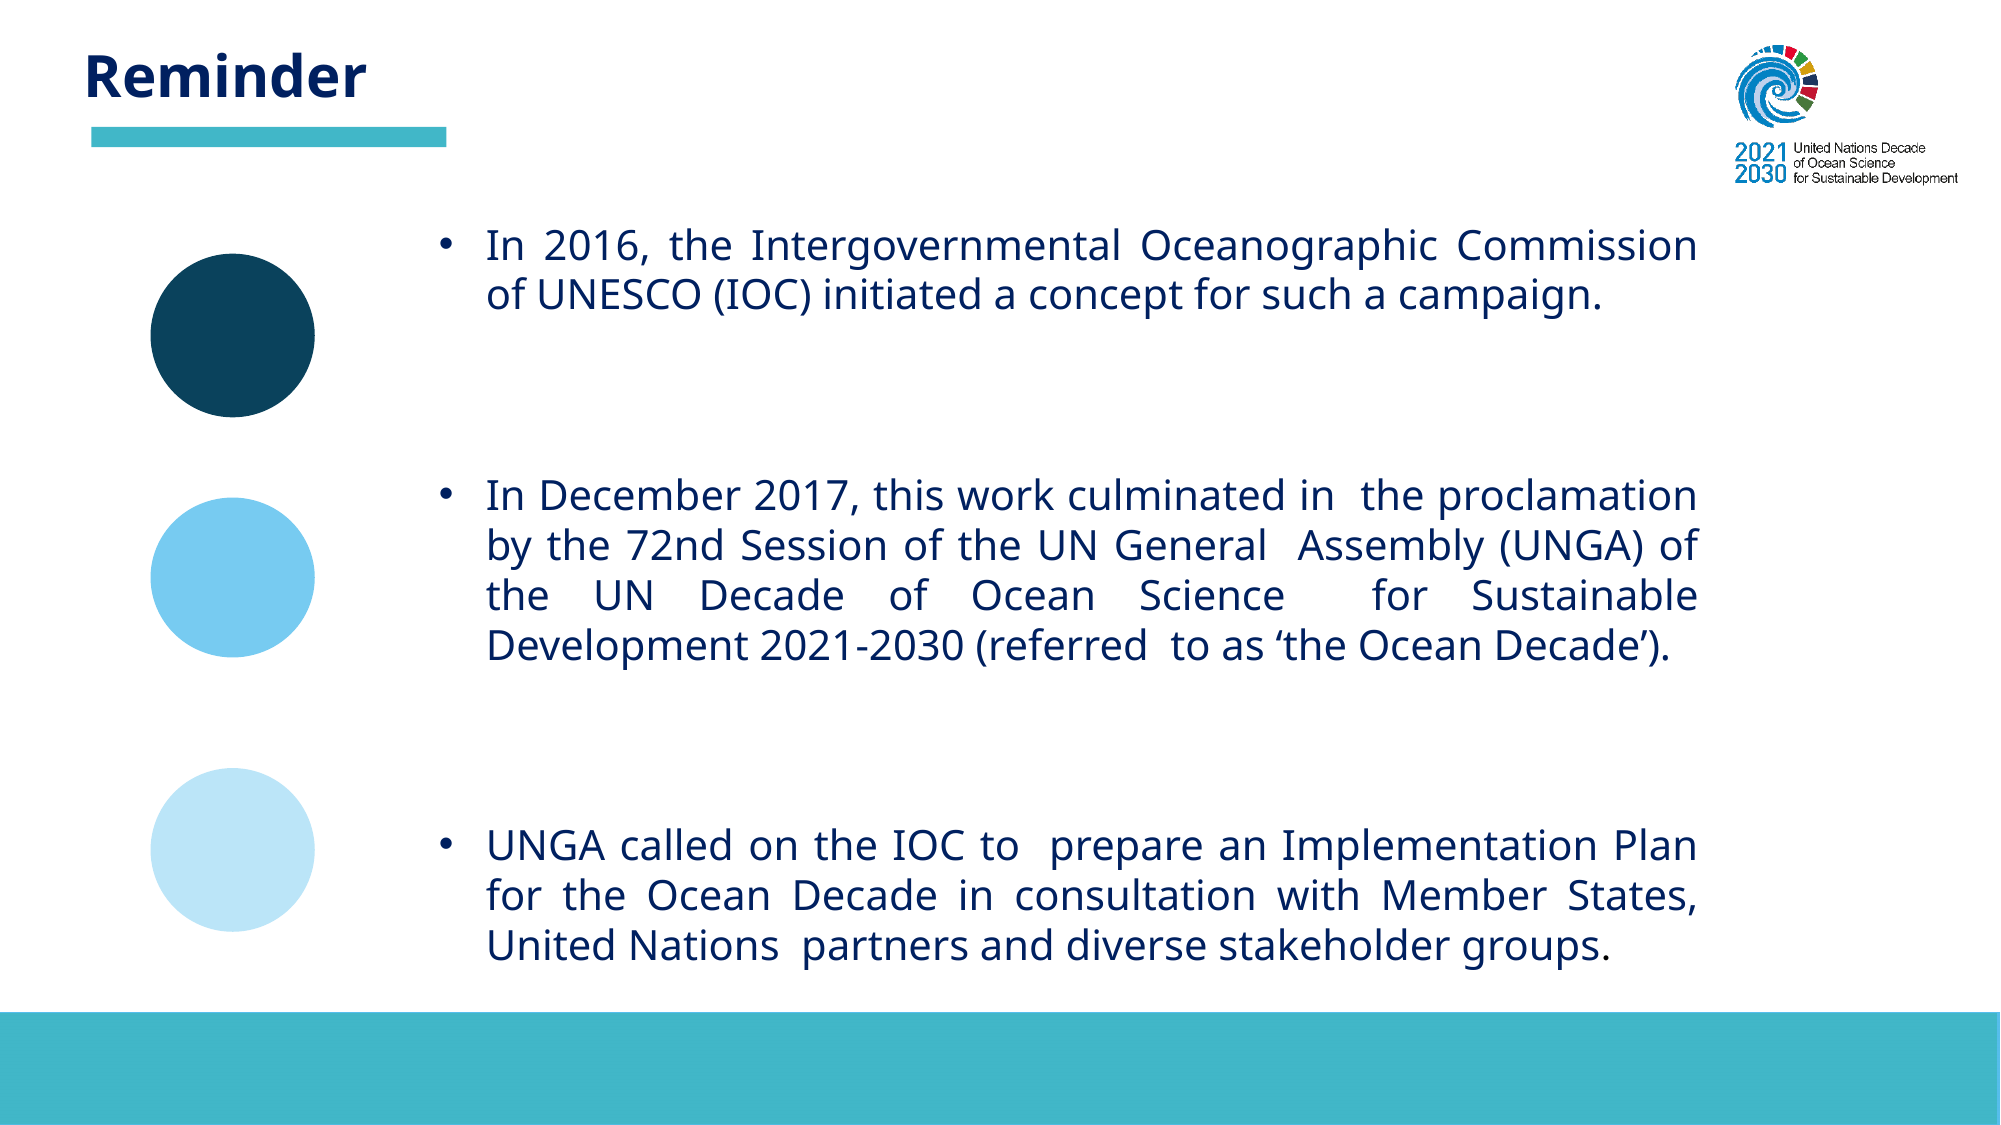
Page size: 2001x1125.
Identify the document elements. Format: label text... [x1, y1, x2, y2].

picture [0, 1012, 2000, 1125]
picture [1727, 29, 1958, 199]
text_box Reminder [73, 28, 394, 120]
text_box In 2016, the Intergovernmental Oceanographic Commission of UNESCO (IOC) initiated a concept for such a campaign. In December 2017, this work culminated in the proclamation by the 72nd Session of the UN General Assembly (UNGA) of the UN Decade of Ocean Science for Sustainable Development 2021-2030 (referred to as ‘the Ocean Decade’). UNGA called on the IOC to prepare an Implementation Plan for the Ocean Decade in consultation with Member States, United Nations partners and diverse stakeholder groups. [424, 211, 1714, 1039]
